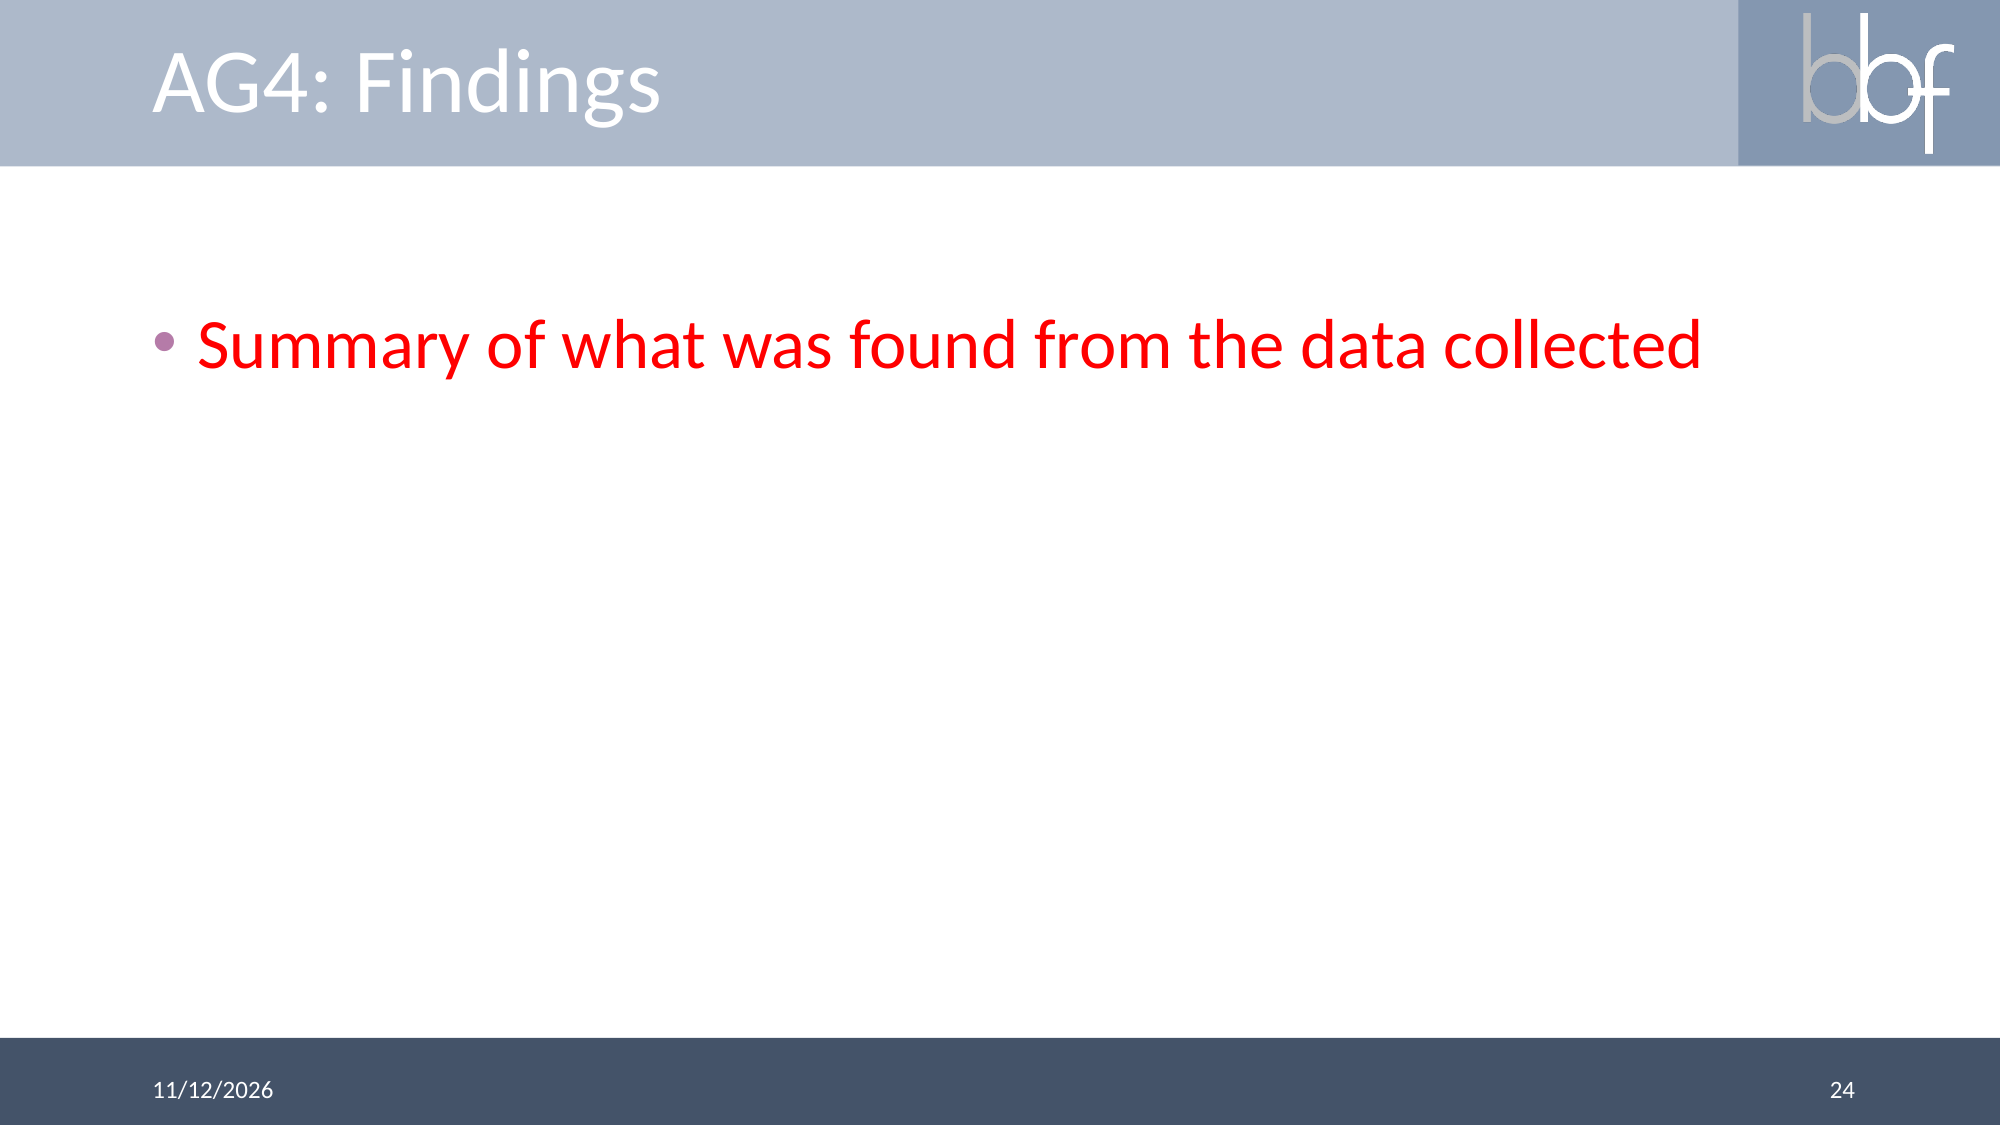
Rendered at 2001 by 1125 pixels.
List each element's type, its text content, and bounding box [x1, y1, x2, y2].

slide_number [137, 1058, 330, 1119]
list Summary of what was found from the data collected [137, 299, 1868, 956]
slide_number 24 [1714, 1058, 1871, 1119]
title AG4: Findings [137, 23, 1703, 144]
